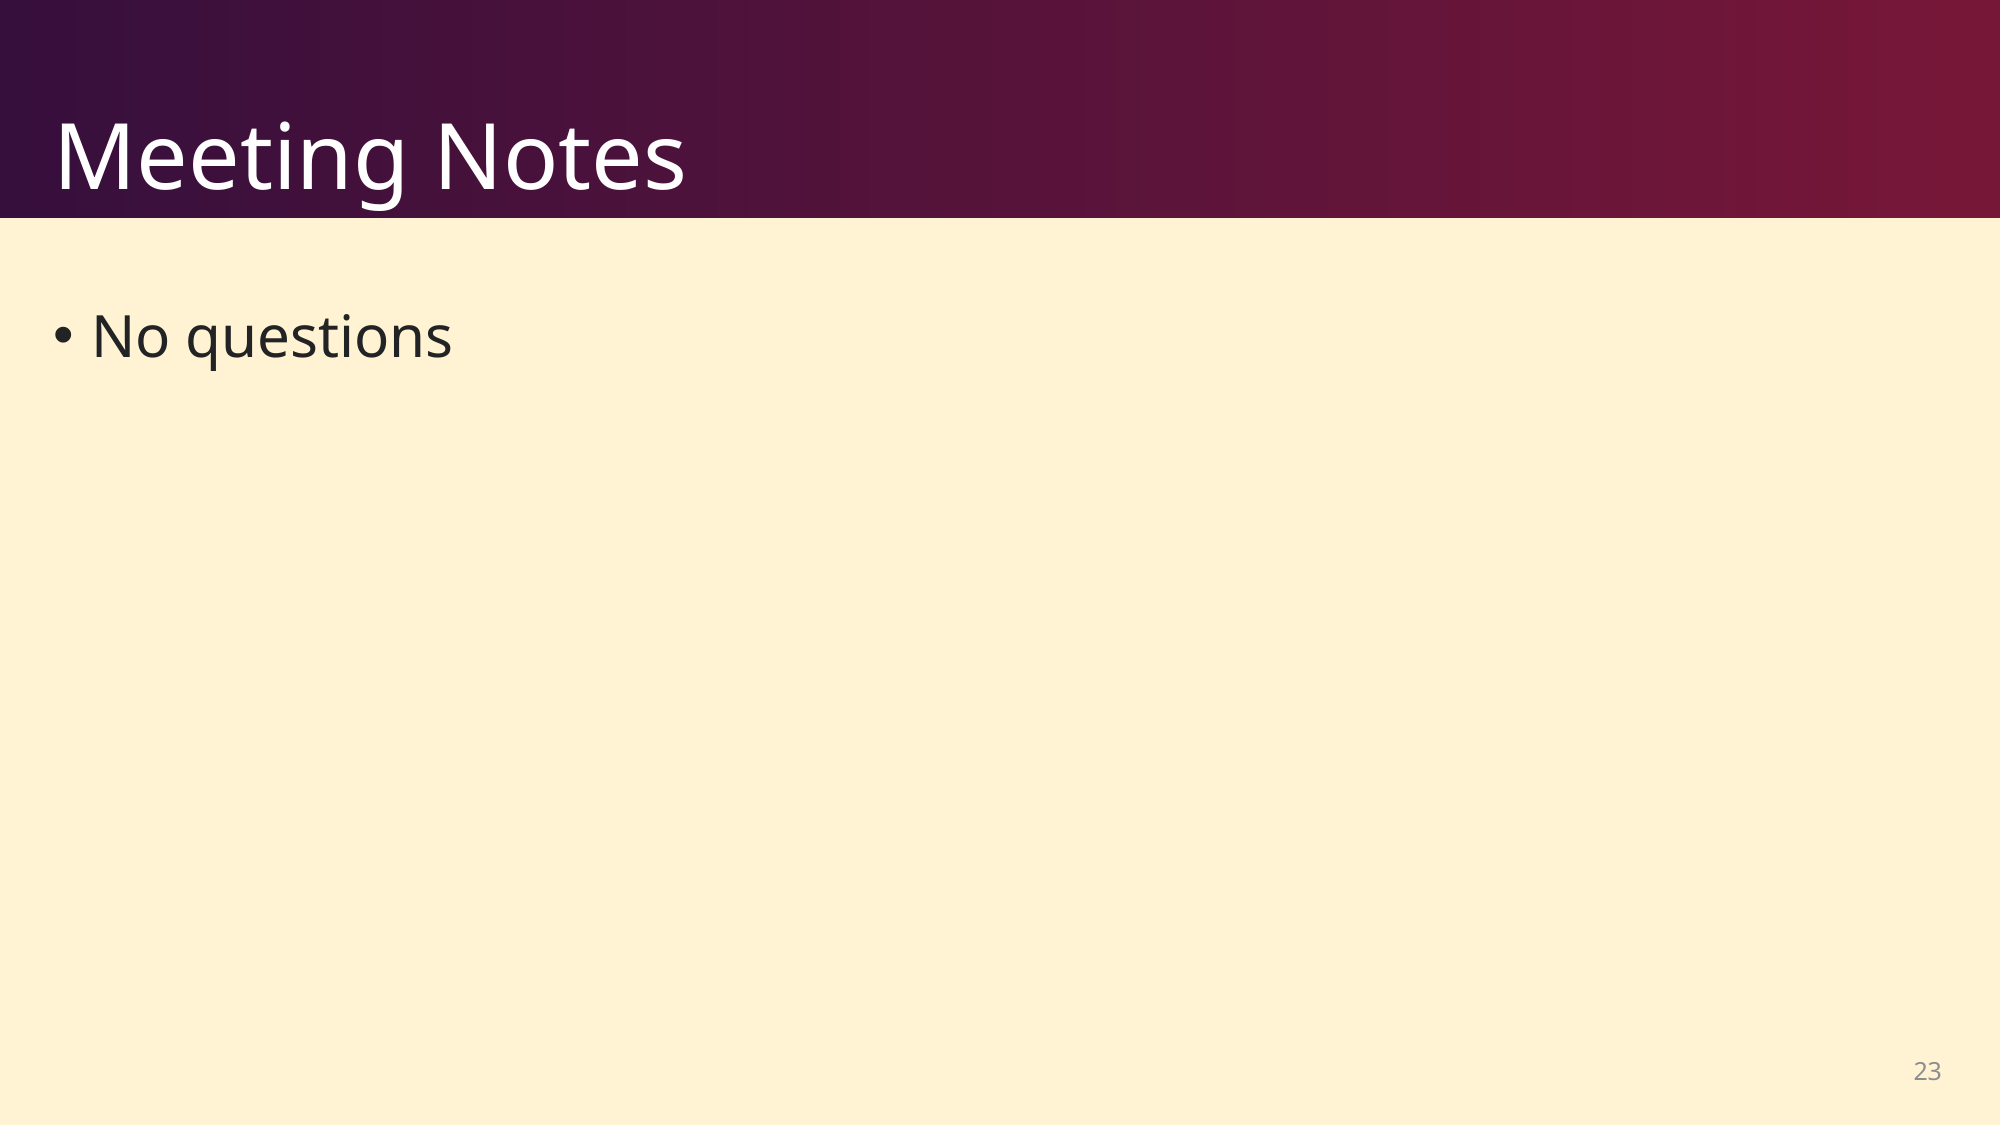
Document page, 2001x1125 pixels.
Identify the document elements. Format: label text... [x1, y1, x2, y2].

list No questions [38, 299, 1957, 1014]
slide_number 23 [1862, 1042, 1957, 1103]
title Meeting Notes [38, 22, 1516, 218]
